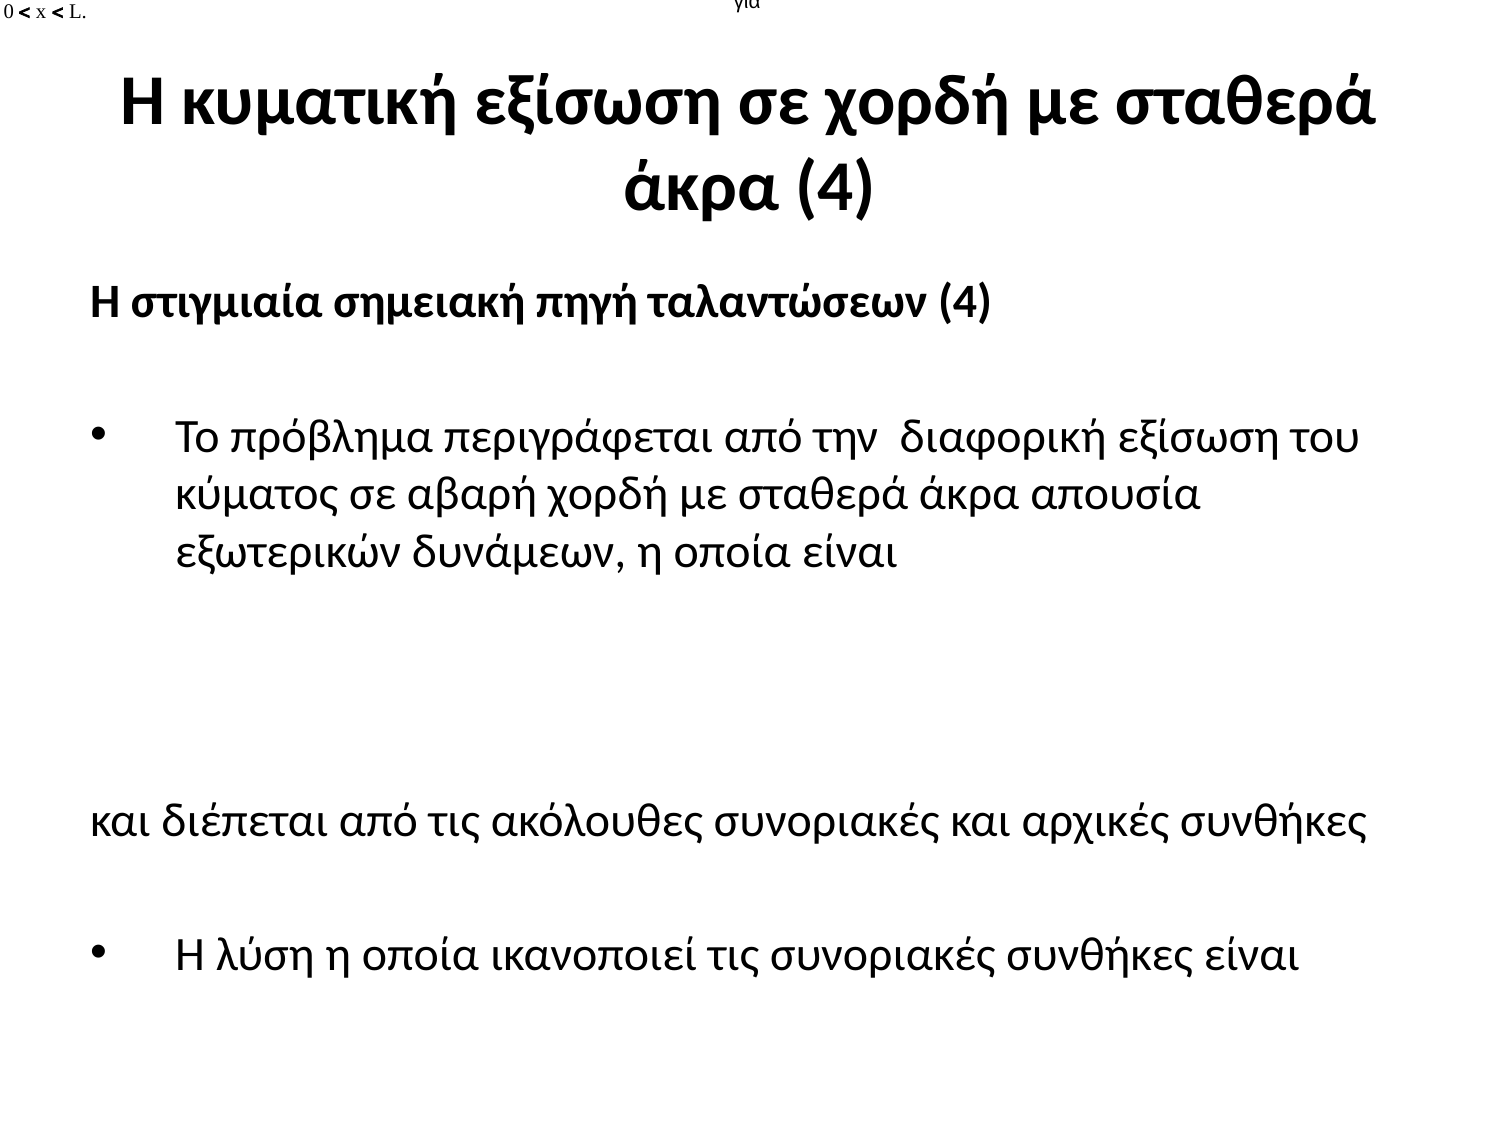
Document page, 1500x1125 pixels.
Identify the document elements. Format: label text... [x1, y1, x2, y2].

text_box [0, 0, 90, 26]
title Η κυματική εξίσωση σε χορδή με σταθερά άκρα (4) [75, 45, 1425, 233]
text_box για [718, 0, 782, 20]
